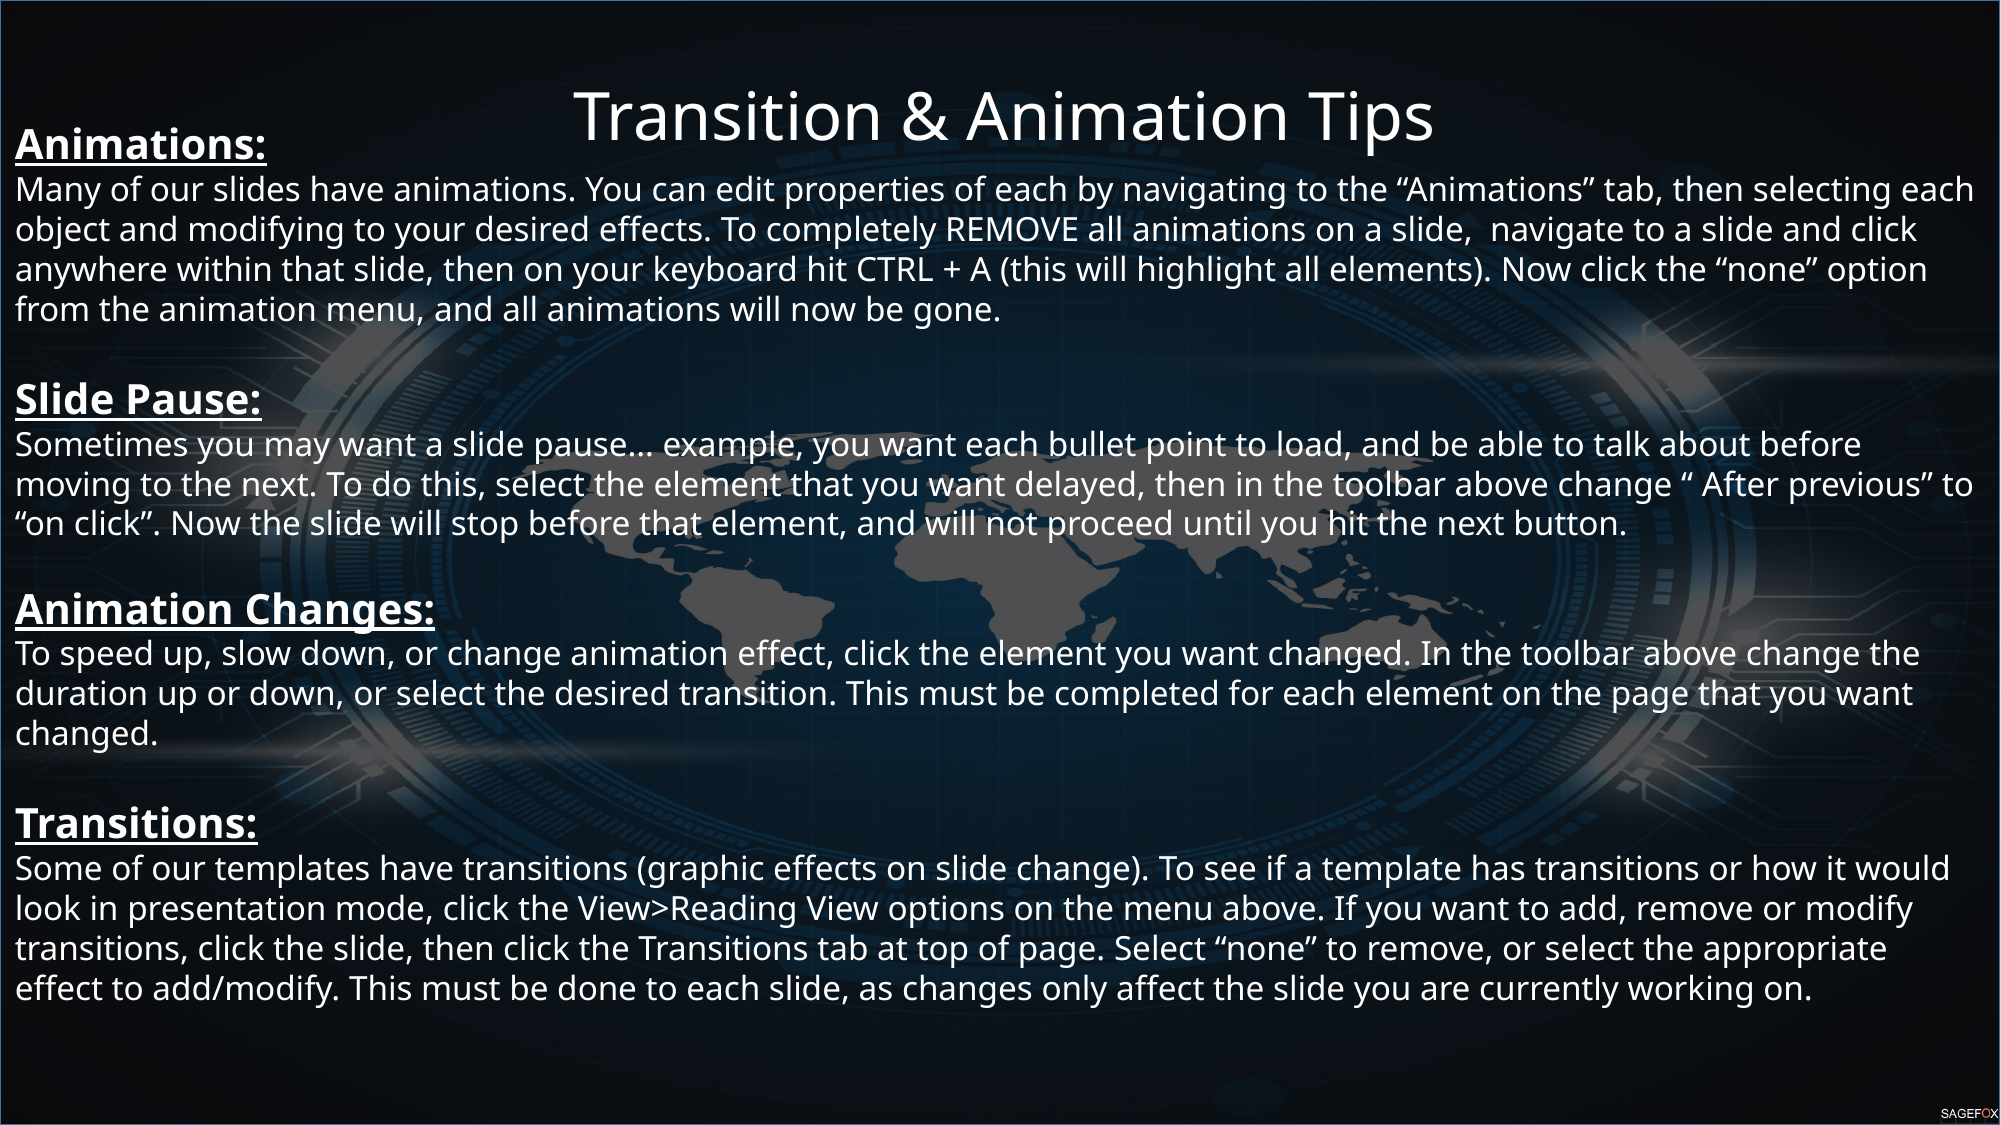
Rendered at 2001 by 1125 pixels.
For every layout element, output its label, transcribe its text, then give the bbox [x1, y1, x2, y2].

title Transition & Animation Tips [477, 59, 1532, 177]
text_box Animations: Many of our slides have animations. You can edit properties of each by navigating to the “Animations” tab, then selecting each object and modifying to your desired effects. To completely REMOVE all animations on a slide, navigate to a slide and click anywhere within that slide, then on your keyboard hit CTRL + A (this will highlight all elements). Now click the “none” option from the animation menu, and all animations will now be gone. Slide Pause: Sometimes you may want a slide pause… example, you want each bullet point to load, and be able to talk about before moving to the next. To do this, select the element that you want delayed, then in the toolbar above change “ After previous” to “on click”. Now the slide will stop before that element, and will not proceed until you hit the next button. Animation Changes: To speed up, slow down, or change animation effect, click the element you want changed. In the toolbar above change the duration up or down, or select the desired transition. This must be completed for each element on the page that you want changed. Transitions: Some of our templates have transitions (graphic effects on slide change). To see if a template has transitions or how it would look in presentation mode, click the View>Reading View options on the menu above. If you want to add, remove or modify transitions, click the slide, then click the Transitions tab at top of page. Select “none” to remove, or select the appropriate effect to add/modify. This must be done to each slide, as changes only affect the slide you are currently working on. [0, 0, 2000, 1125]
